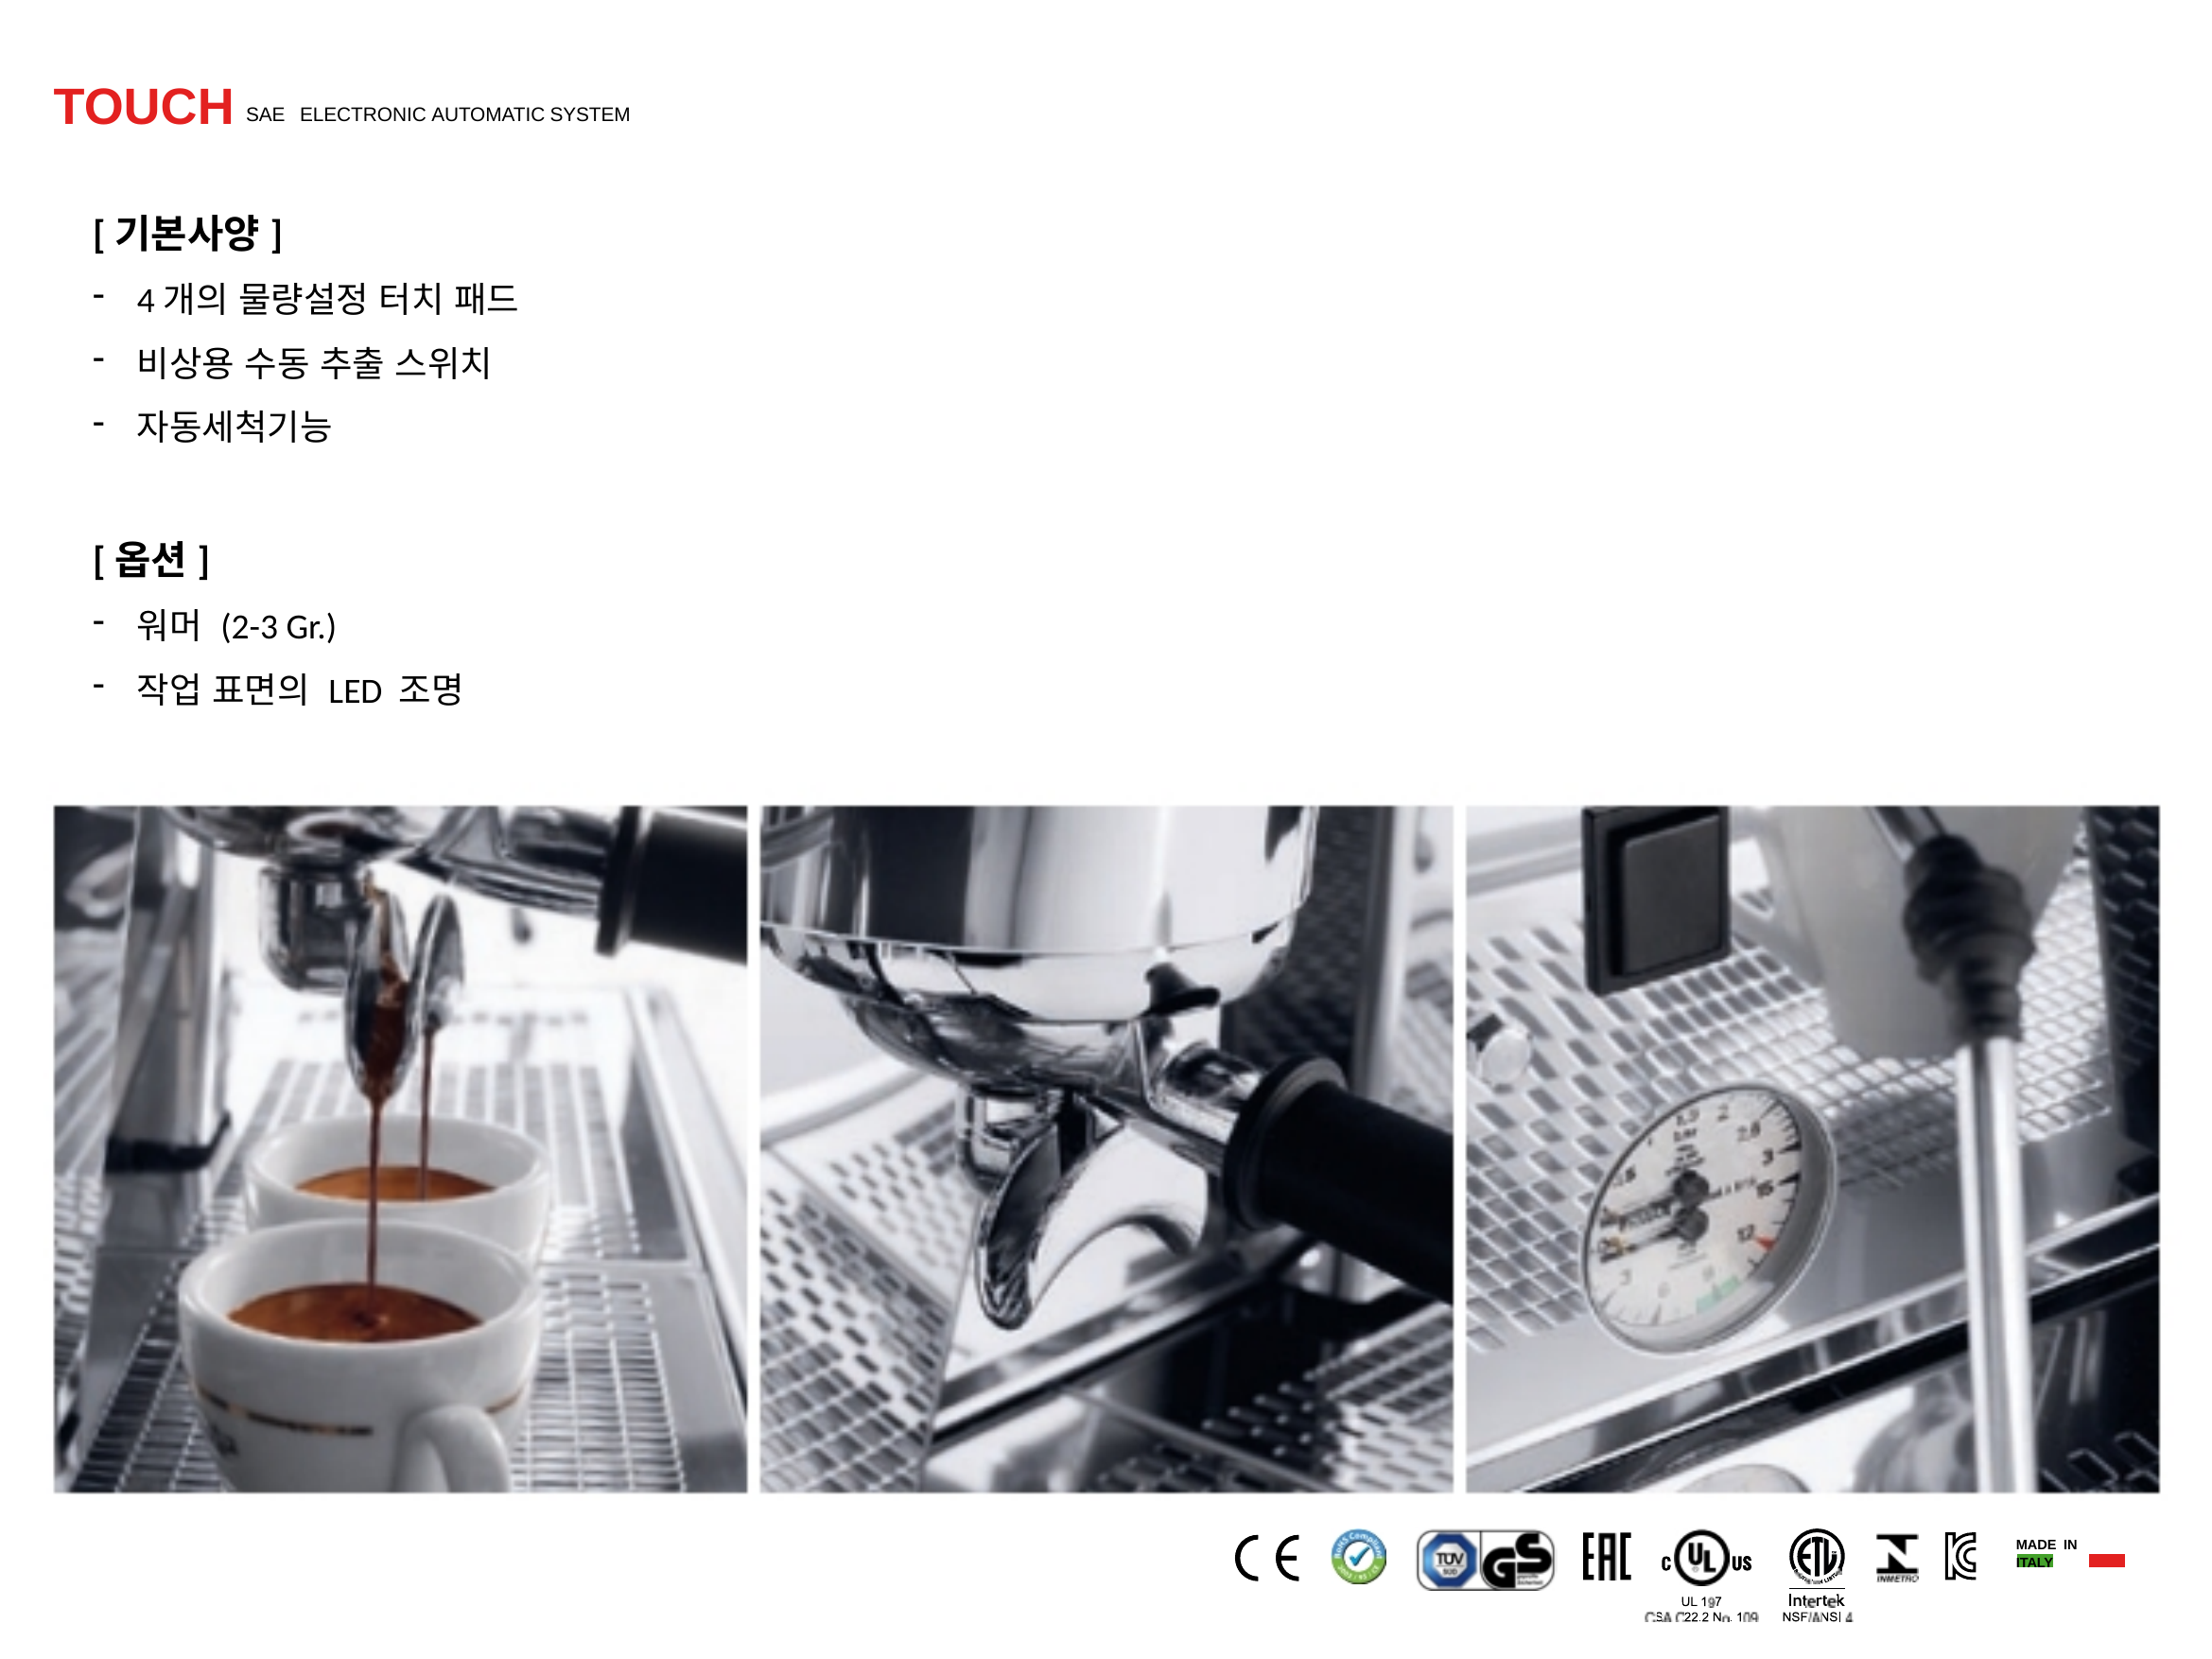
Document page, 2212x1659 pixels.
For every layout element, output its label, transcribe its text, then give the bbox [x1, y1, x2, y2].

text_box TOUCH [53, 75, 442, 142]
picture [1793, 1572, 1803, 1579]
text_box [1274, 1554, 1301, 1583]
text_box SAE ELECTRONIC AUTOMATIC SYSTEM [246, 102, 631, 133]
text_box [1733, 1554, 1743, 1573]
picture [1827, 1596, 1838, 1609]
text_box [1838, 1554, 1847, 1570]
picture [1807, 1611, 1822, 1622]
text_box [1660, 1554, 1668, 1573]
picture [1644, 1611, 1657, 1622]
text_box [1711, 1615, 1716, 1624]
text_box [1620, 1554, 1633, 1581]
picture [1835, 1567, 1842, 1575]
text_box MADE IN ITALY [2015, 1554, 2107, 1578]
picture [1805, 1596, 1817, 1609]
text_box [1791, 1595, 1801, 1608]
text_box [2107, 1554, 2127, 1569]
picture [1742, 1611, 1759, 1622]
text_box [1799, 1610, 1803, 1623]
text_box [1680, 1595, 1689, 1609]
text_box [1942, 1554, 1978, 1582]
picture [1662, 1611, 1684, 1622]
picture [1707, 1596, 1716, 1609]
text_box [1795, 1554, 1813, 1576]
picture [1720, 1613, 1730, 1622]
text_box [1684, 1610, 1691, 1624]
text_box [1820, 1593, 1828, 1602]
text_box [1699, 1595, 1705, 1607]
text_box [1735, 1610, 1743, 1617]
text_box [1813, 1554, 1822, 1578]
text_box [1718, 1595, 1724, 1602]
text_box [1790, 1610, 1799, 1624]
text_box [1827, 1615, 1838, 1624]
text_box [1233, 1554, 1261, 1583]
text_box [1581, 1554, 1594, 1581]
text_box [1787, 1554, 1797, 1572]
text_box [1835, 1592, 1847, 1608]
text_box [1689, 1610, 1700, 1624]
picture [43, 781, 2182, 1591]
text_box [1699, 1611, 1711, 1624]
text_box [1689, 1595, 1699, 1608]
text_box [1740, 1554, 1754, 1573]
text_box [1826, 1577, 1833, 1582]
text_box [1822, 1554, 1839, 1578]
picture [1805, 1578, 1820, 1585]
picture [1842, 1611, 1854, 1622]
text_box [1781, 1610, 1792, 1624]
text_box [기본사양] 4개의 물량설정 터치 패드 비상용 수동 추출 스위치 자동세척기능 [옵션] 워머 (2-3 Gr.) 작업 표면의 LED 조명 [78, 178, 1386, 717]
